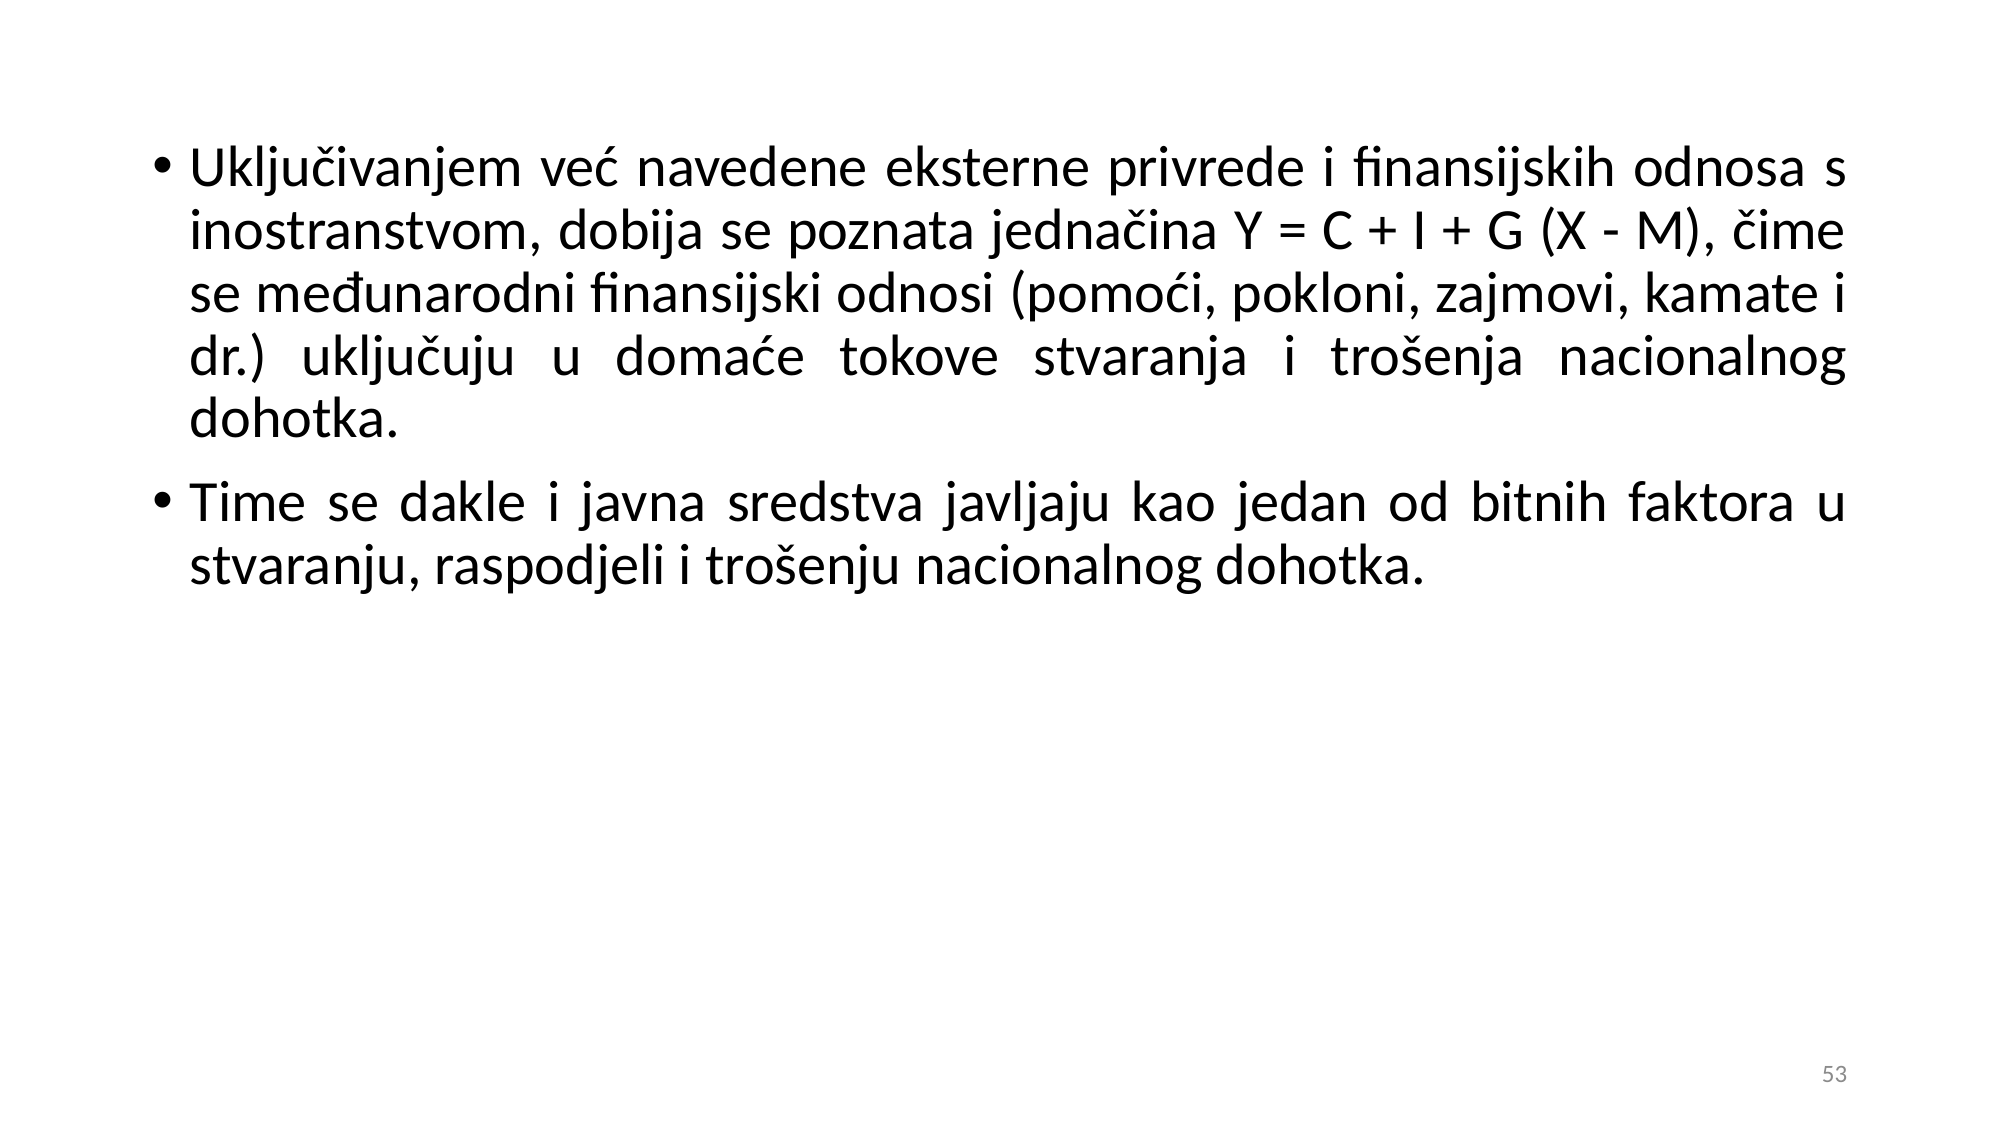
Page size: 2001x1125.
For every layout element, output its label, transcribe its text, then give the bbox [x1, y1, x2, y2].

list Uključivanjem već navedene eksterne privrede i finansijskih odnosa s inostranstvom, dobija se poznata jednačina Y = C + I + G (X - M), čime se međunarodni finansijski odnosi (pomoći, pokloni, zajmovi, kamate i dr.) uključuju u domaće tokove stvaranja i trošenja nacionalnog dohotka. Time se dakle i javna sredstva javljaju kao jedan od bitnih faktora u stvaranju, raspodjeli i trošenju nacionalnog dohotka. [137, 128, 1863, 1014]
slide_number 53 [1412, 1042, 1863, 1103]
